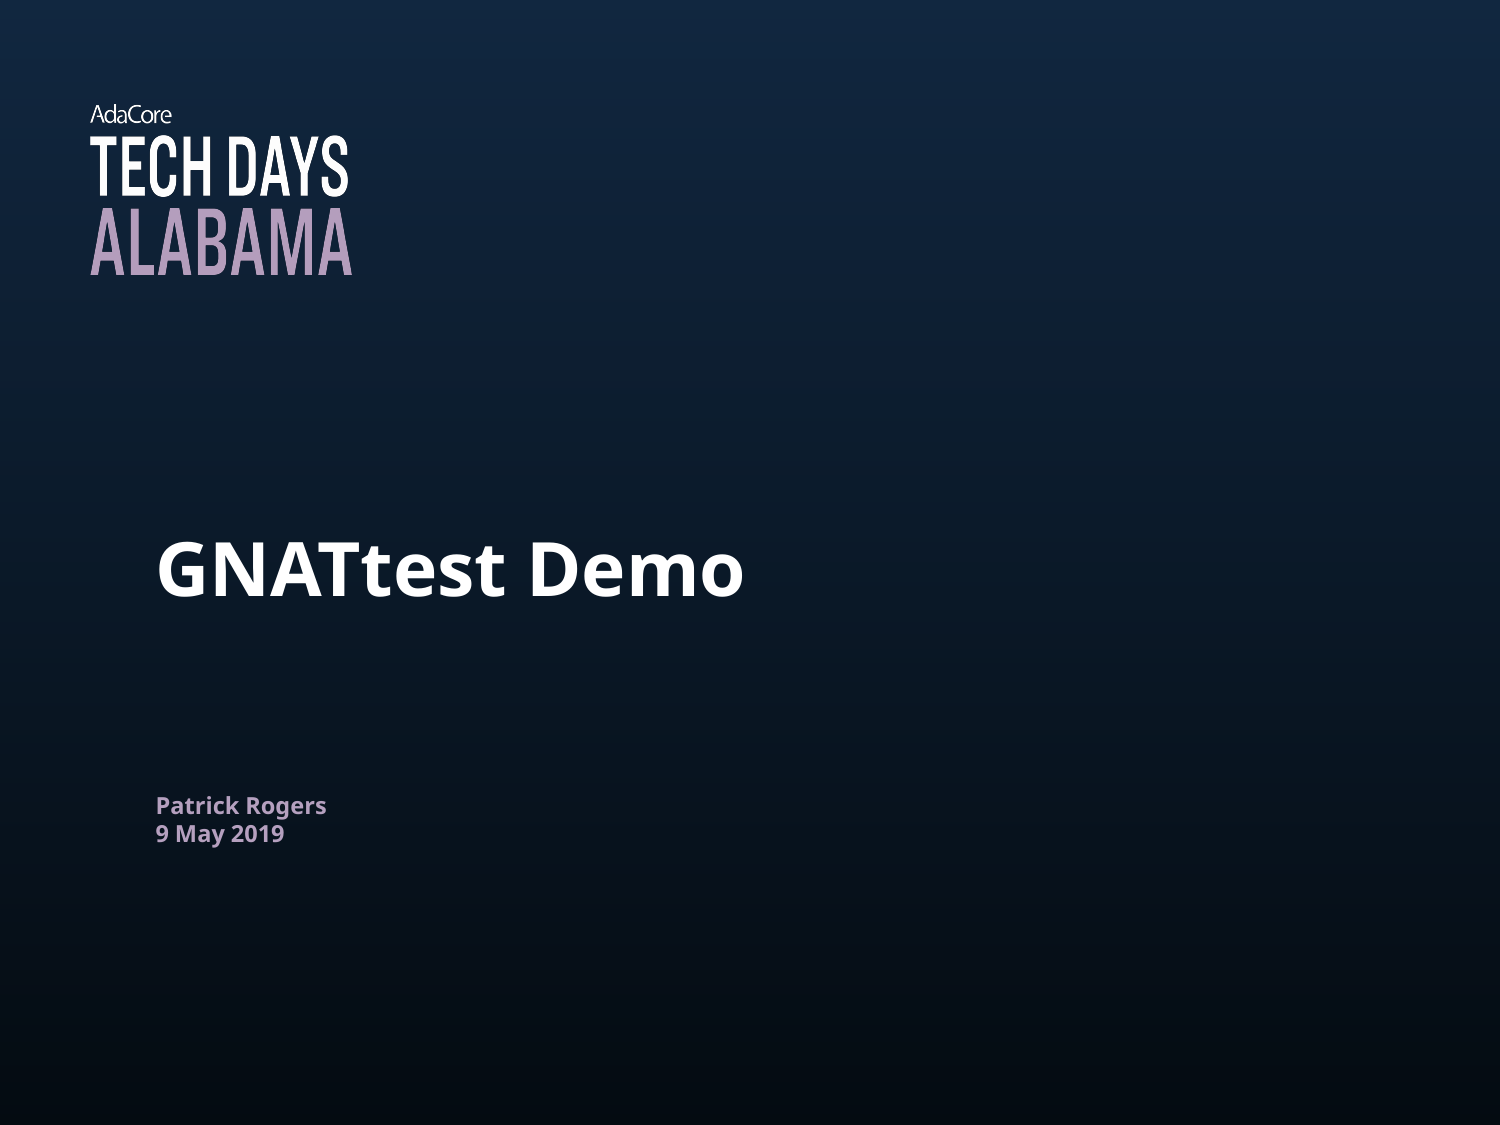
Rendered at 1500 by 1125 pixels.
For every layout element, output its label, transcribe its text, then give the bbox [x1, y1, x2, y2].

list Patrick Rogers 9 May 2019 [155, 763, 1129, 875]
picture [90, 104, 352, 275]
title GNATtest Demo [155, 468, 1431, 656]
